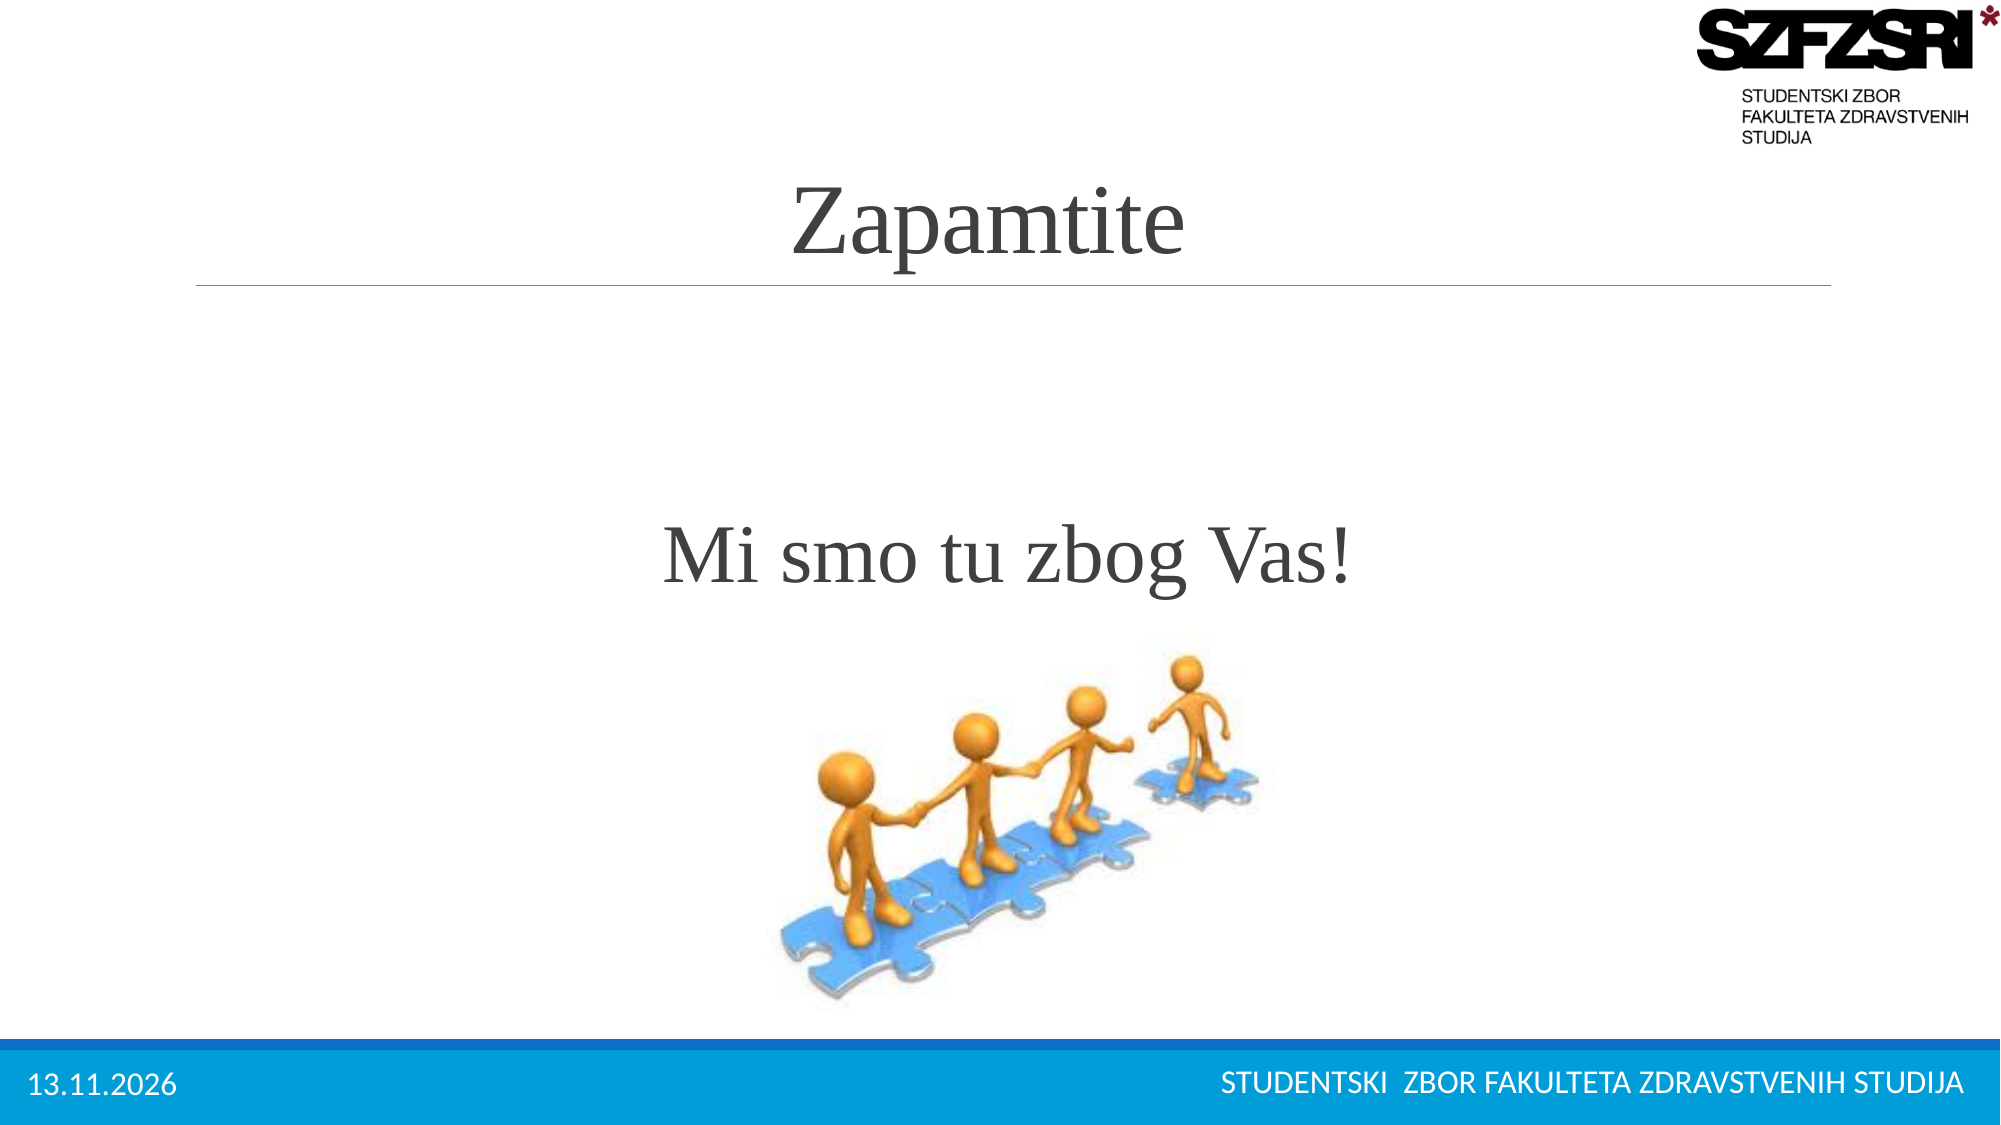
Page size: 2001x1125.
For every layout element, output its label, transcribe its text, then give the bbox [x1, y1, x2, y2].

list Mi smo tu zbog Vas! [174, 304, 1825, 965]
picture [1697, 5, 2000, 150]
footer STUDENTSKI ZBOR FAKULTETA ZDRAVSTVENIH STUDIJA [1197, 1049, 1989, 1110]
title Zapamtite [174, 43, 1825, 282]
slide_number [11, 1051, 417, 1112]
picture [751, 633, 1283, 1032]
